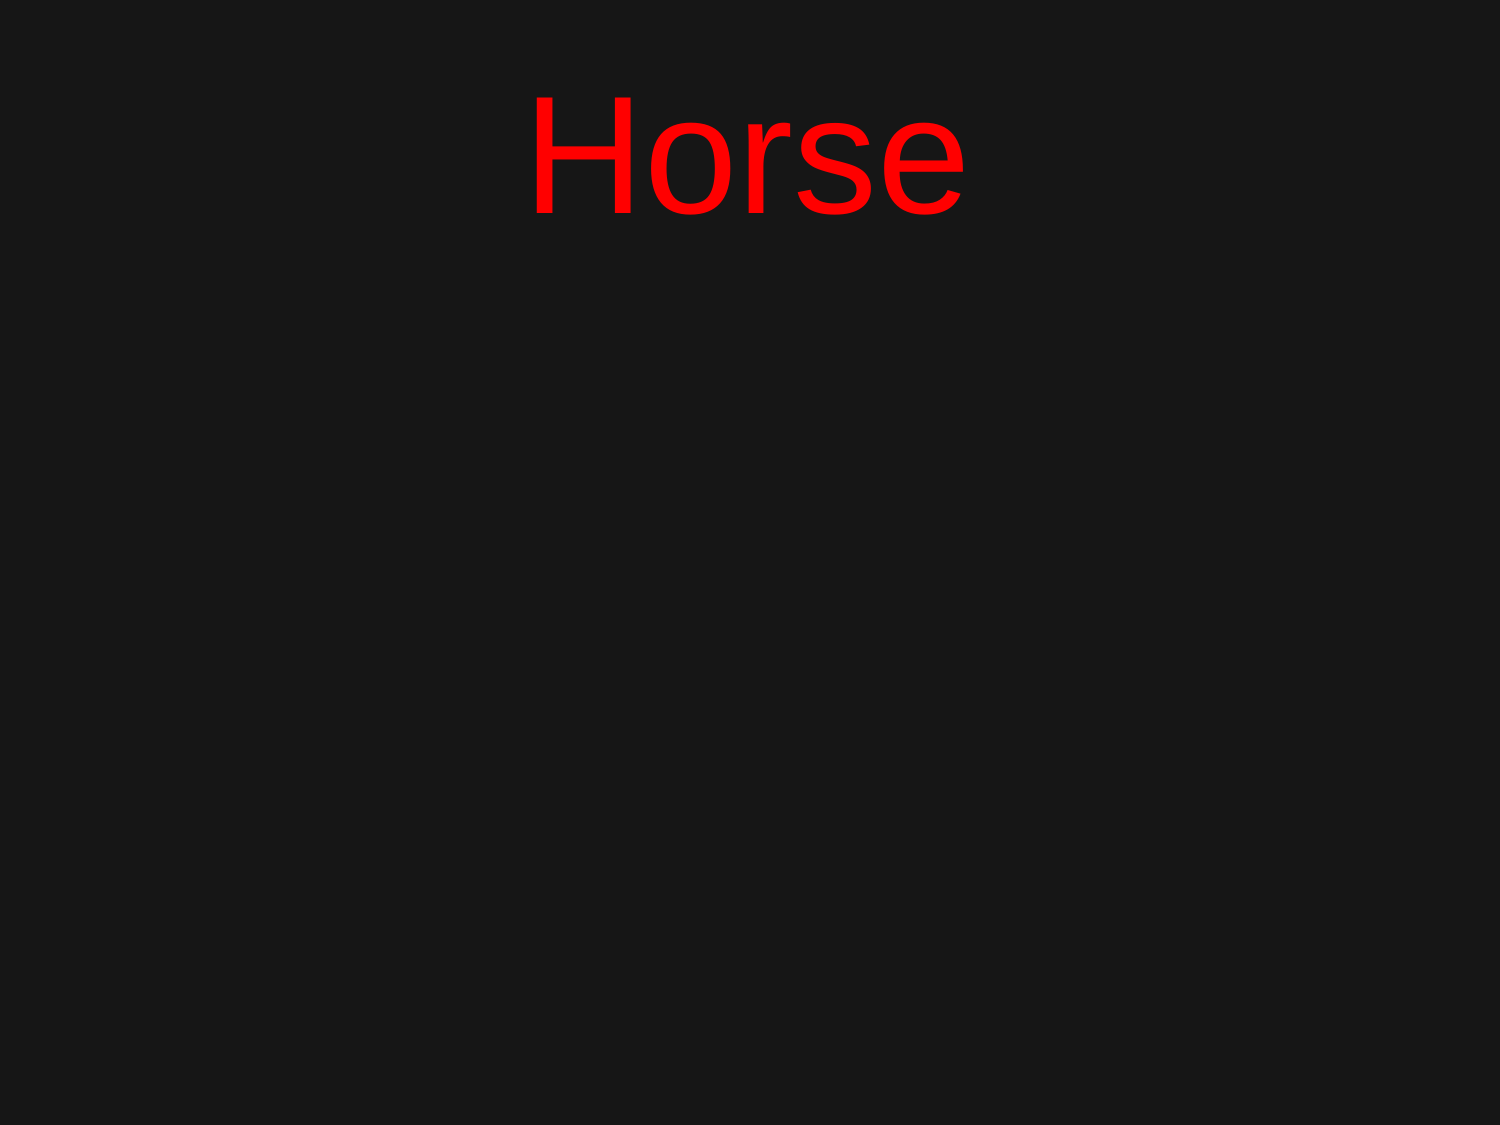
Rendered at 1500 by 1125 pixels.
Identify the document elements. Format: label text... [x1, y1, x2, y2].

title Horse [49, 37, 1446, 255]
